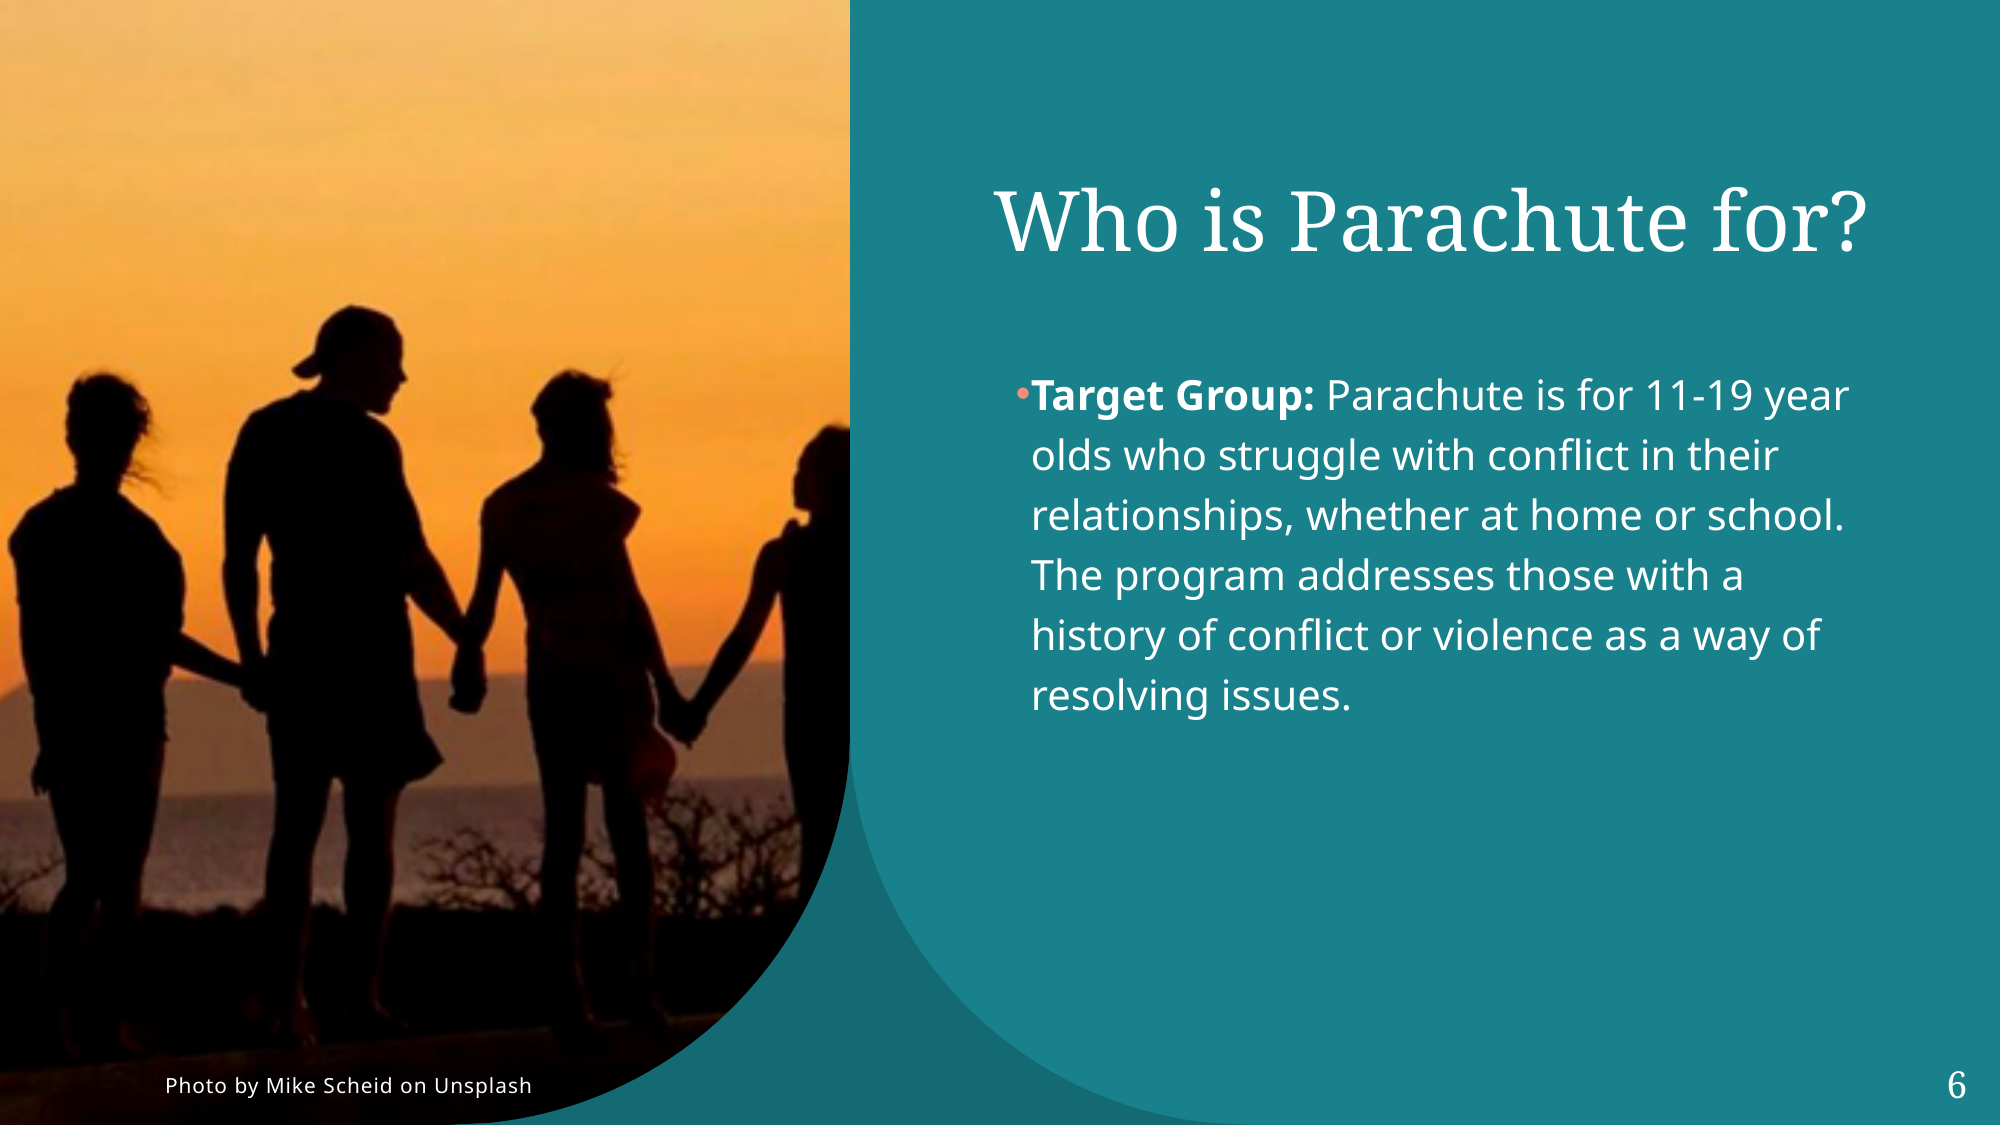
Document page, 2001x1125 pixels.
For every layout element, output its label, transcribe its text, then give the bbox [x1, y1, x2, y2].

slide_number 6 [1868, 1055, 1983, 1116]
list Target Group: Parachute is for 11-19 year olds who struggle with conflict in their relationships, whether at home or school. The program addresses those with a history of conflict or violence as a way of resolving issues. [978, 350, 1900, 1013]
picture [0, 0, 850, 1125]
title Who is Parachute for? [978, 97, 1900, 350]
